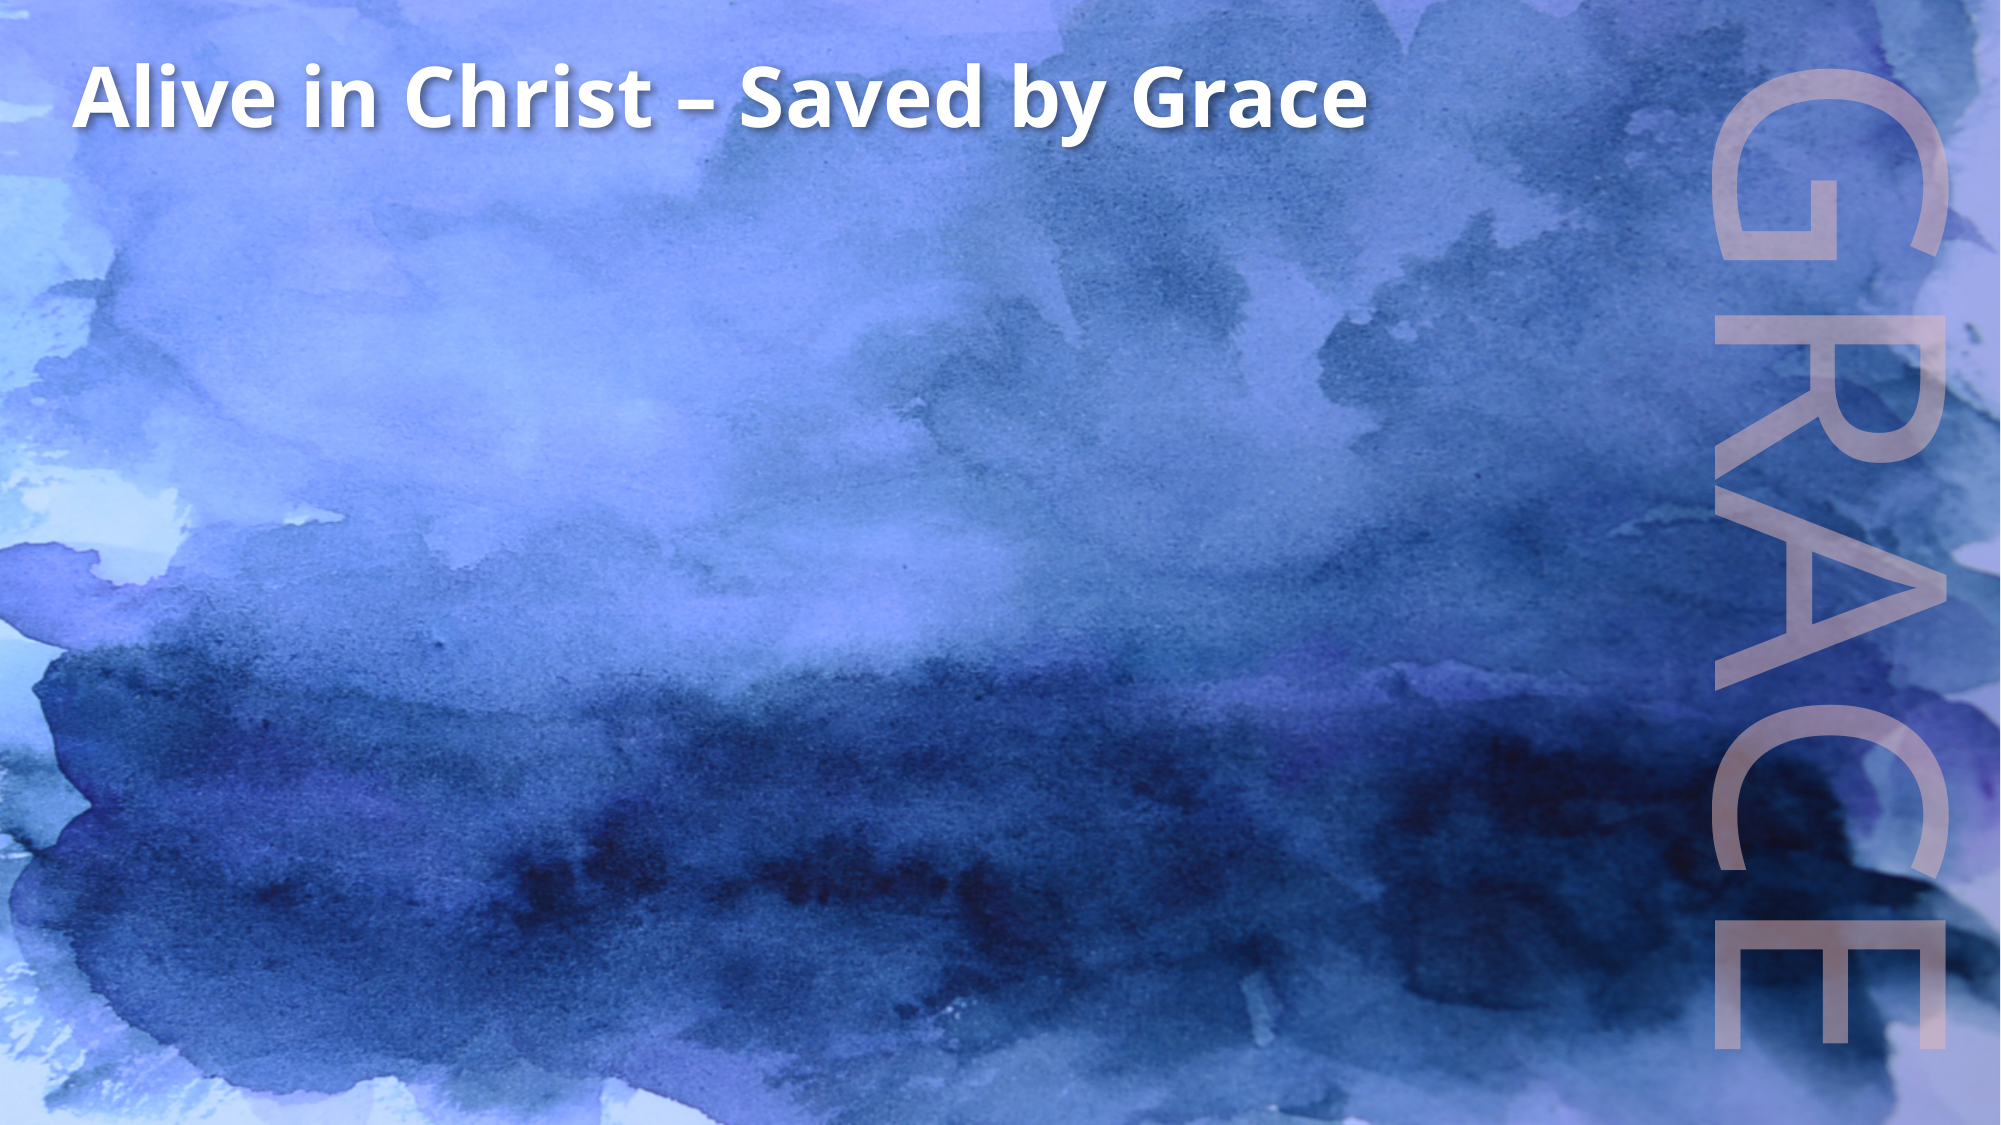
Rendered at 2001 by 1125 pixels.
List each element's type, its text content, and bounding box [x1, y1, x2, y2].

text_box Alive in Christ – Saved by Grace [46, 0, 1397, 188]
text_box GRACE [1643, 34, 2000, 1085]
picture [0, 0, 2001, 1125]
